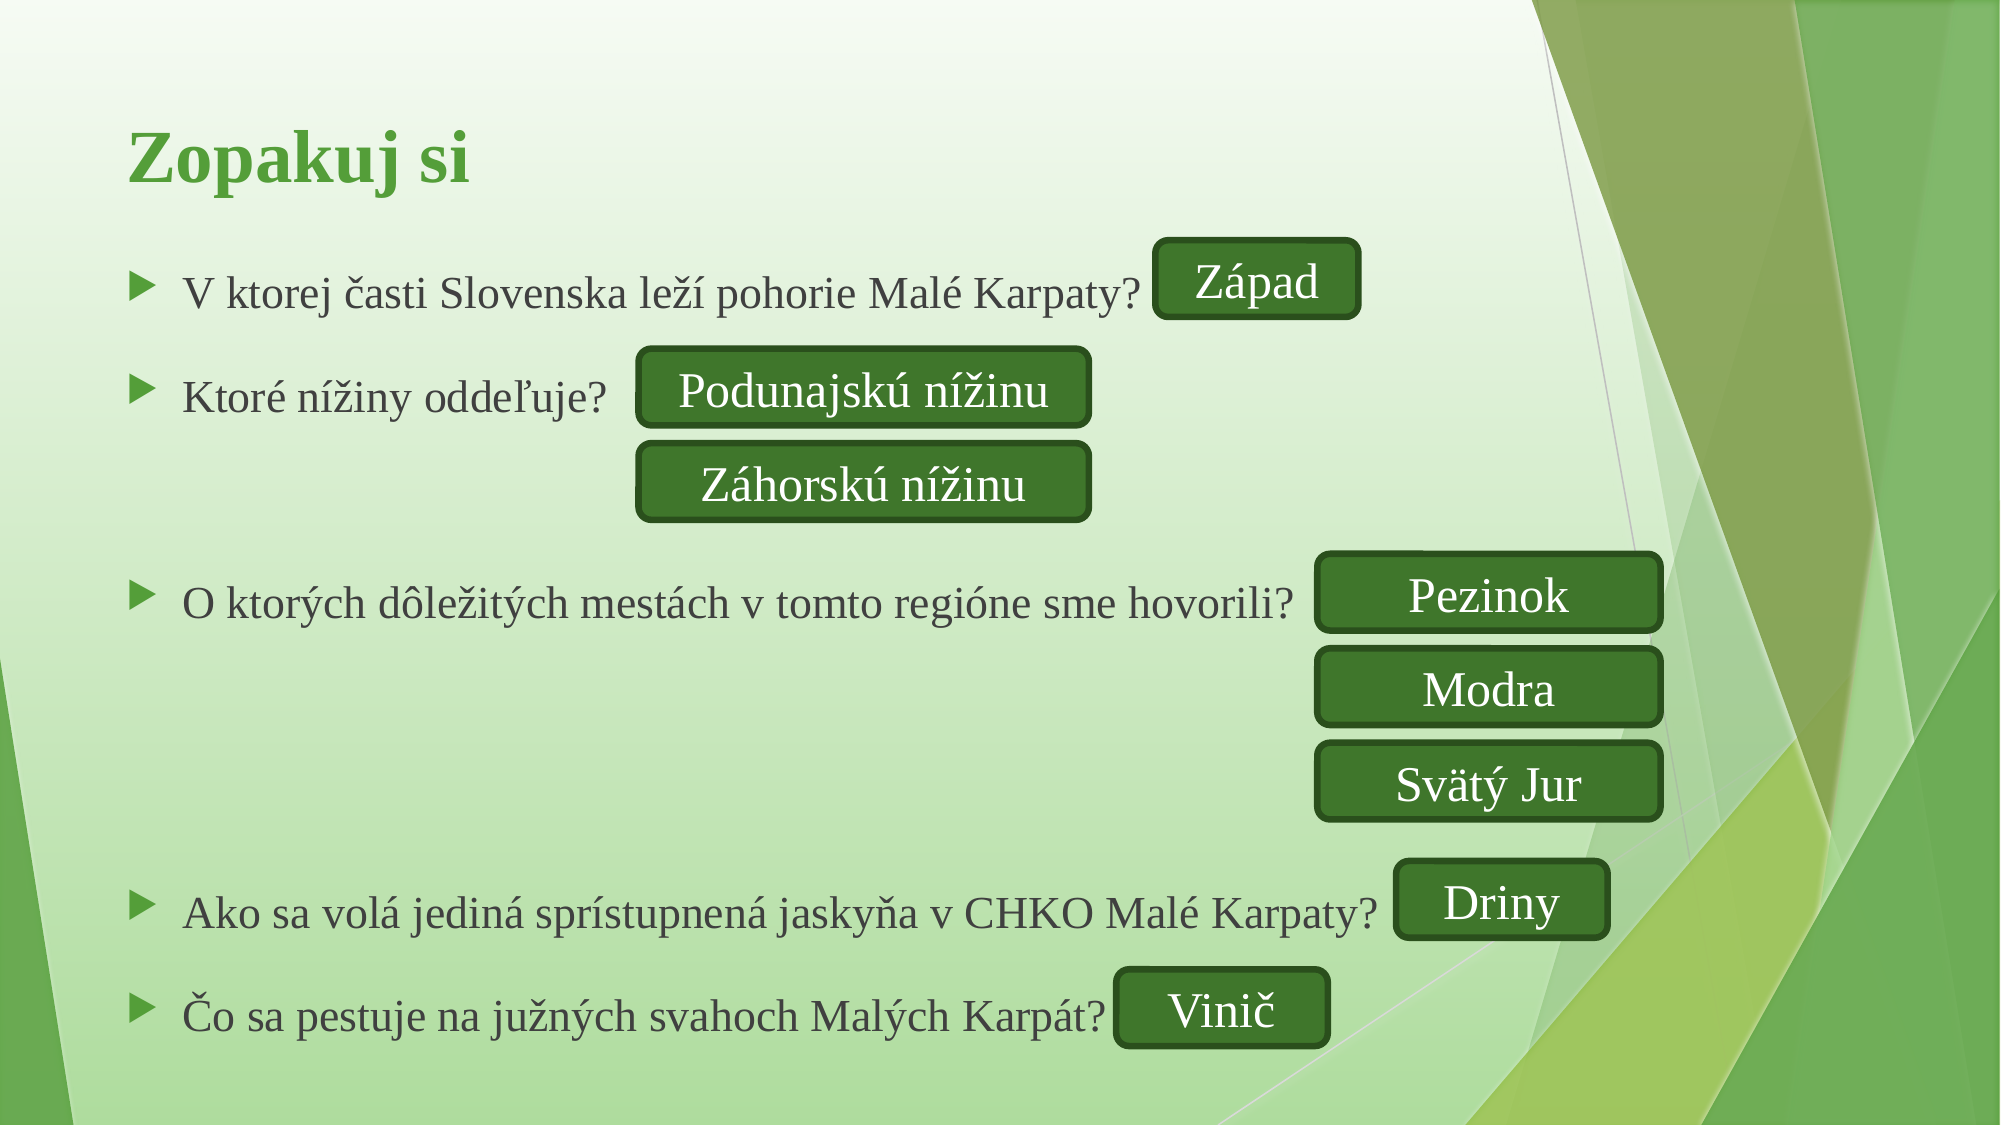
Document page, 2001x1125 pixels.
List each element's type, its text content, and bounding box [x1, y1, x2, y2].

title Zopakuj si [111, 99, 1522, 228]
text_box Driny [1392, 857, 1611, 942]
text_box Pezinok [1313, 550, 1664, 634]
list V ktorej časti Slovenska leží pohorie Malé Karpaty? Ktoré nížiny oddeľuje? O ktorých dôležitých mestách v tomto regióne sme hovorili? Ako sa volá jediná sprístupnená jaskyňa v CHKO Malé Karpaty? Čo sa pestuje na južných svahoch Malých Karpát? [111, 228, 1522, 1076]
text_box Modra [1313, 644, 1664, 729]
text_box Vinič [1112, 965, 1332, 1050]
text_box Podunajskú nížinu [635, 345, 1093, 429]
text_box Záhorskú nížinu [635, 439, 1093, 524]
text_box Svätý Jur [1313, 739, 1664, 823]
text_box Západ [1152, 236, 1362, 321]
